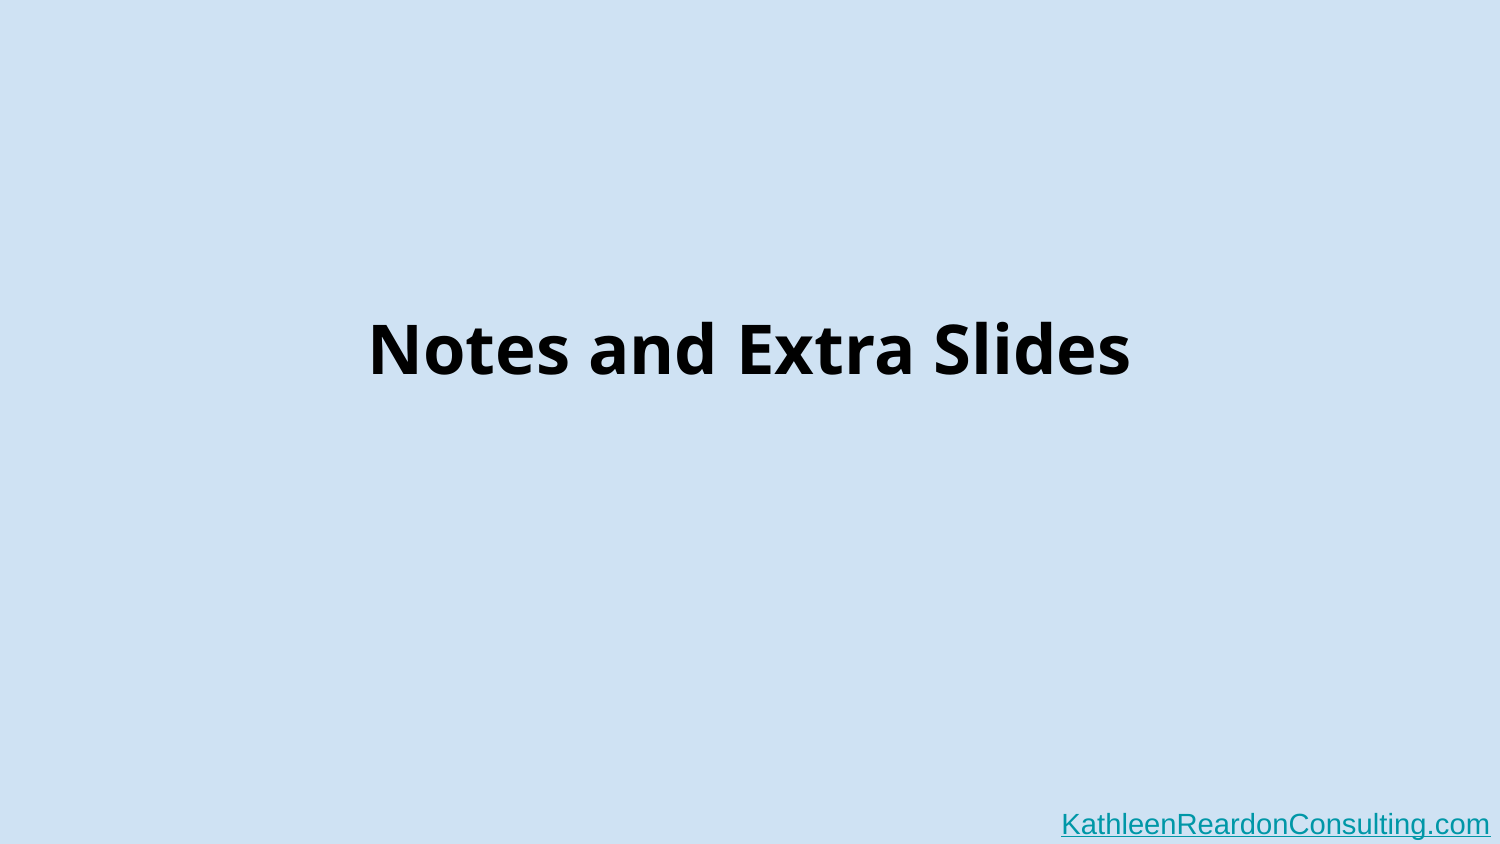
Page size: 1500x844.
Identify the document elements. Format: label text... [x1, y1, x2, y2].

text_box KathleenReardonConsulting.com [989, 789, 1500, 844]
text_box Notes and Extra Slides [0, 249, 1500, 444]
